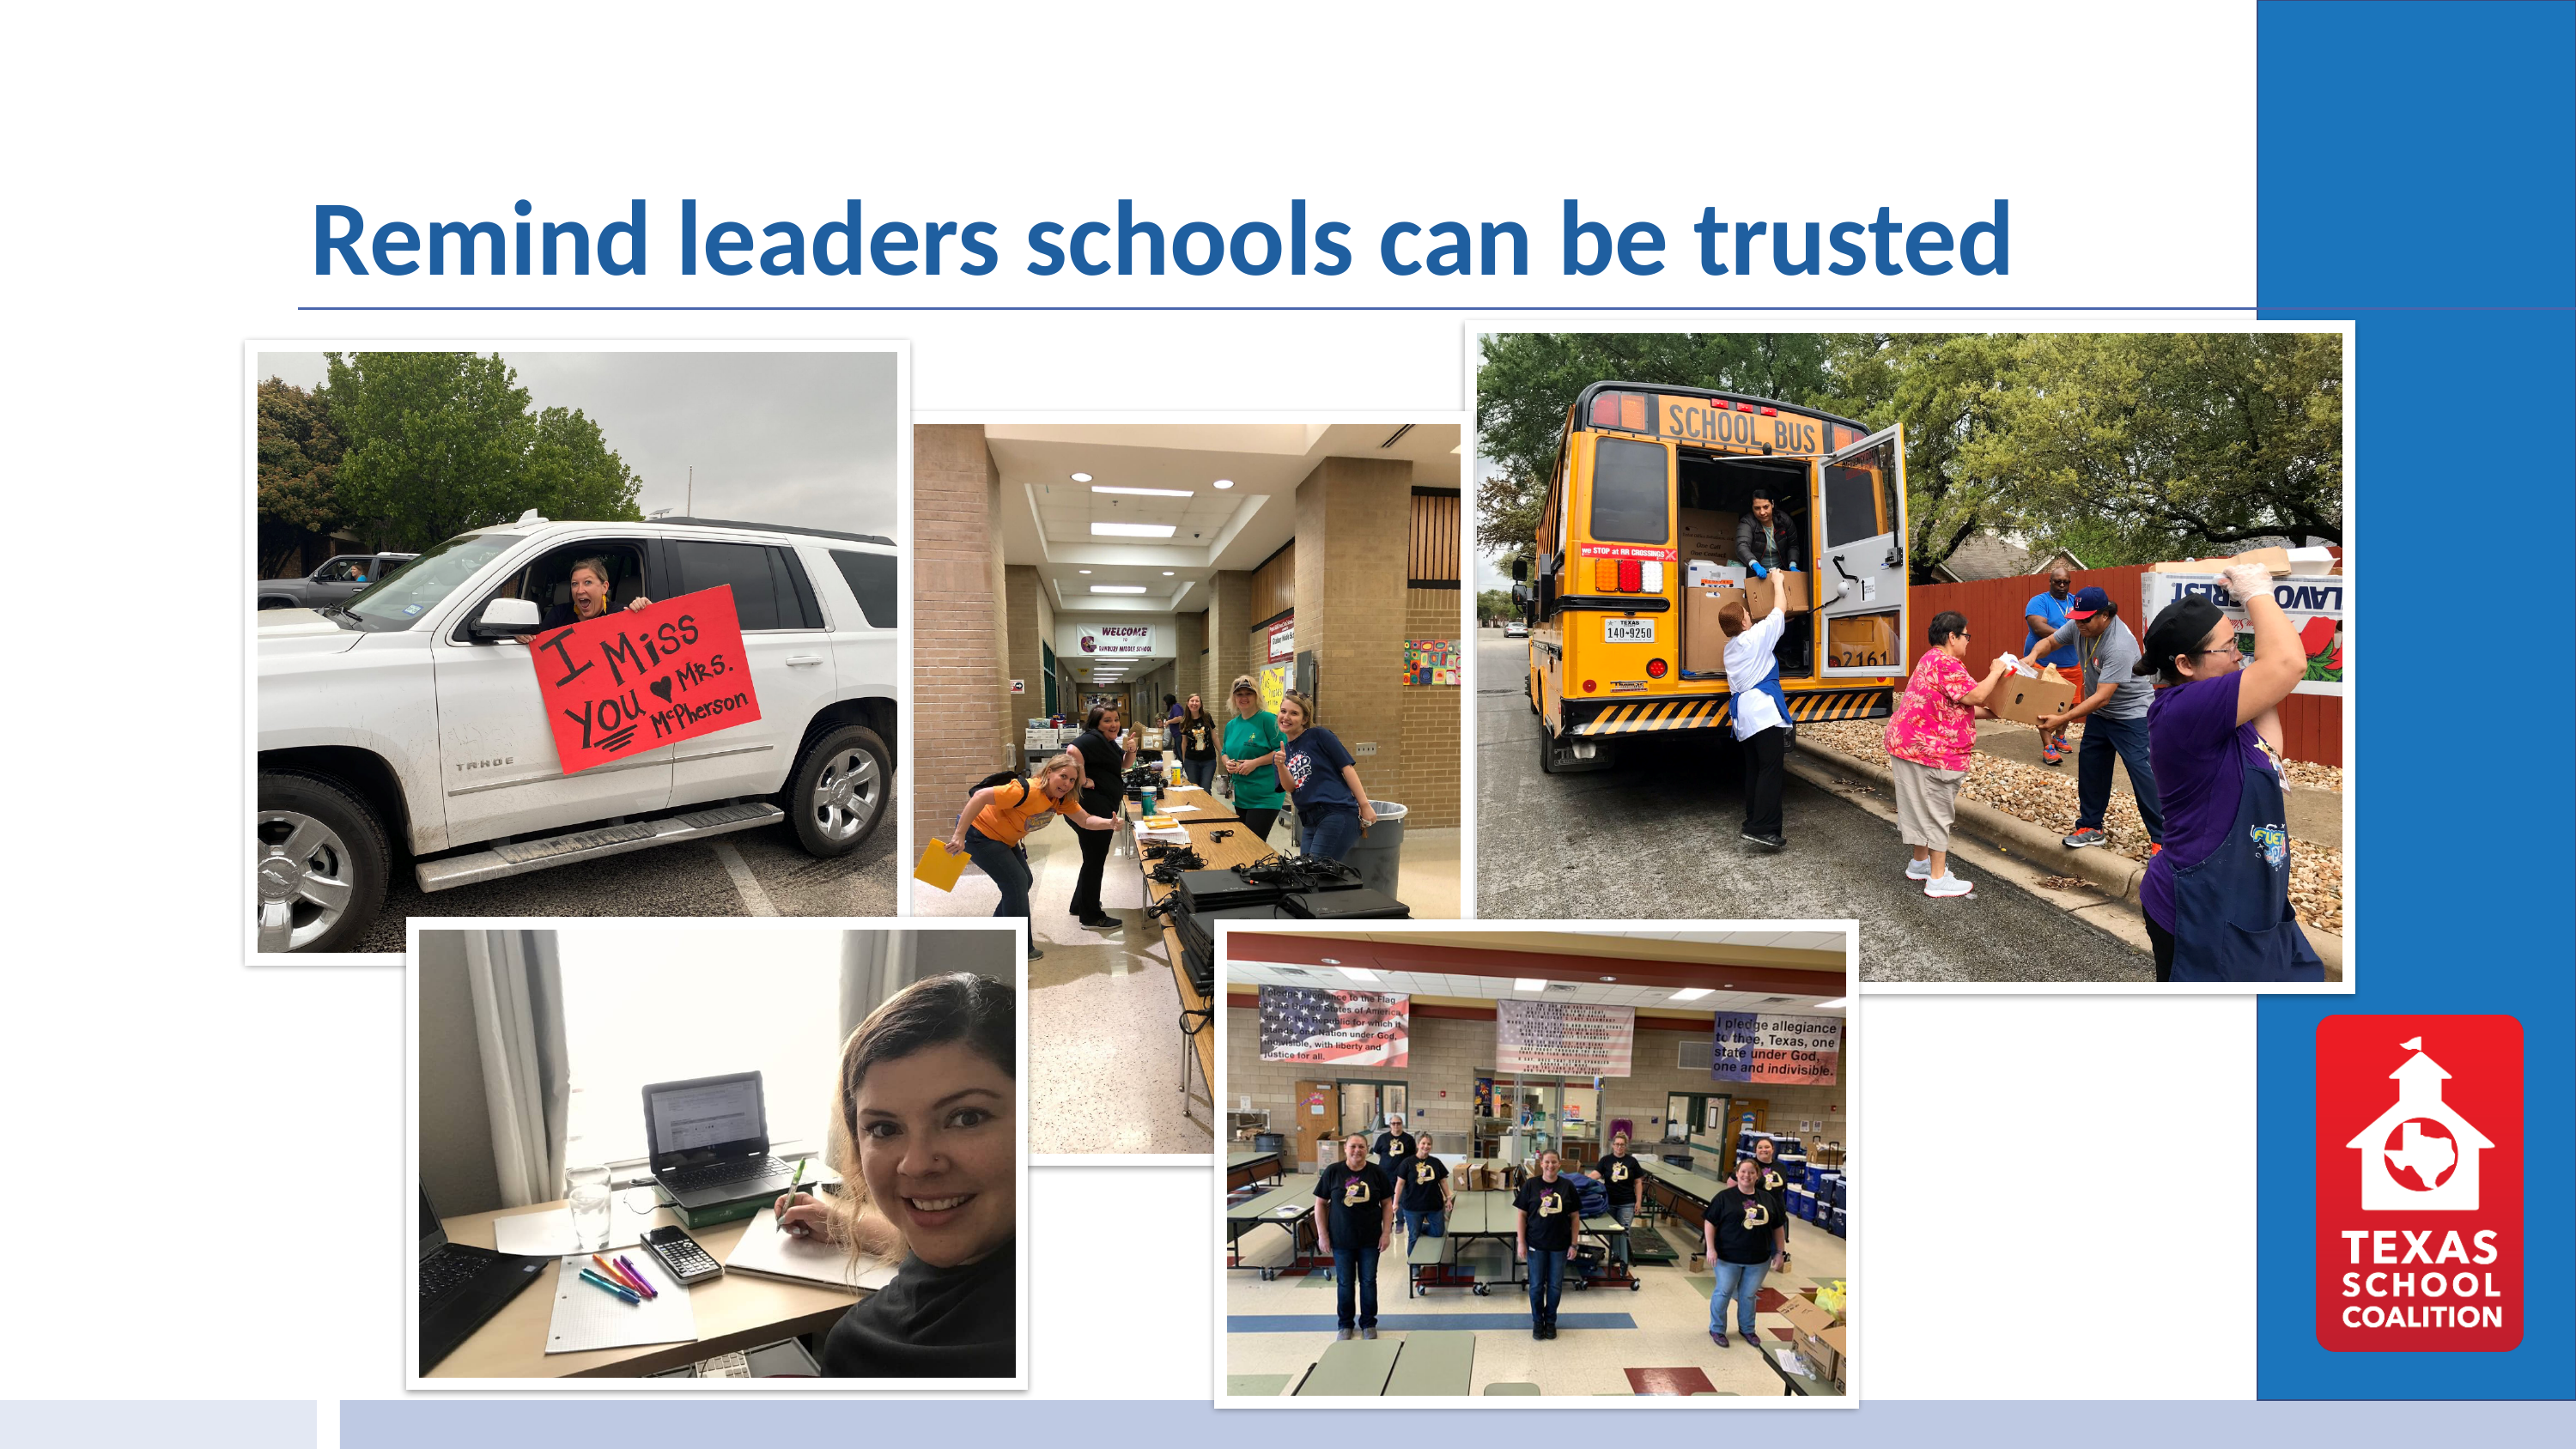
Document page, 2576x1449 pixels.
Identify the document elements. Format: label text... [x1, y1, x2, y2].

title Remind leaders schools can be trusted [297, 58, 2258, 309]
picture [257, 352, 1846, 1397]
picture [2316, 1015, 2524, 1352]
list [1477, 332, 2342, 982]
